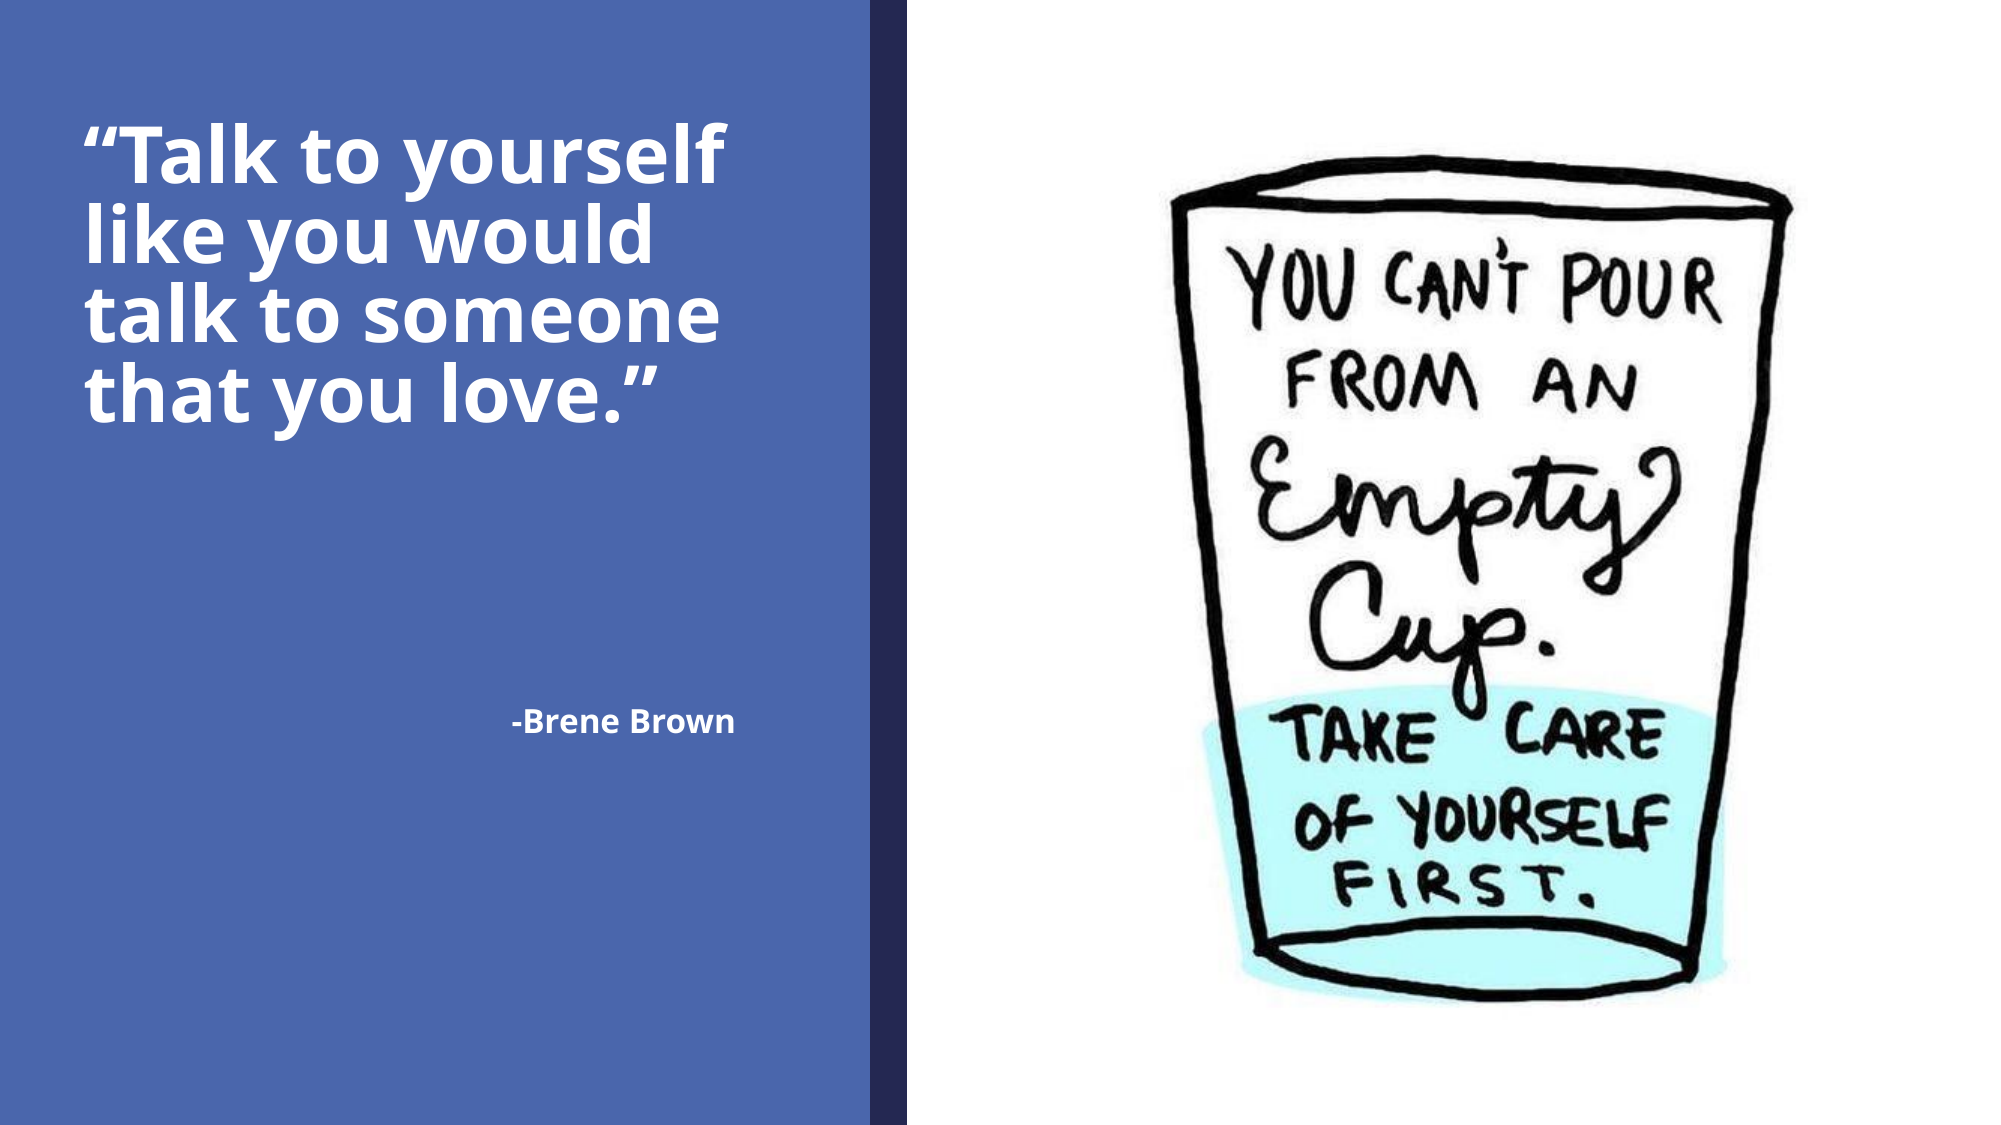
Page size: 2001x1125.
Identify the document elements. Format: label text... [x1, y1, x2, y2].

picture [907, 0, 2000, 1125]
title “Talk to yourself like you would talk to someone that you love.” [68, 112, 752, 467]
list -Brene Brown [118, 687, 752, 1125]
